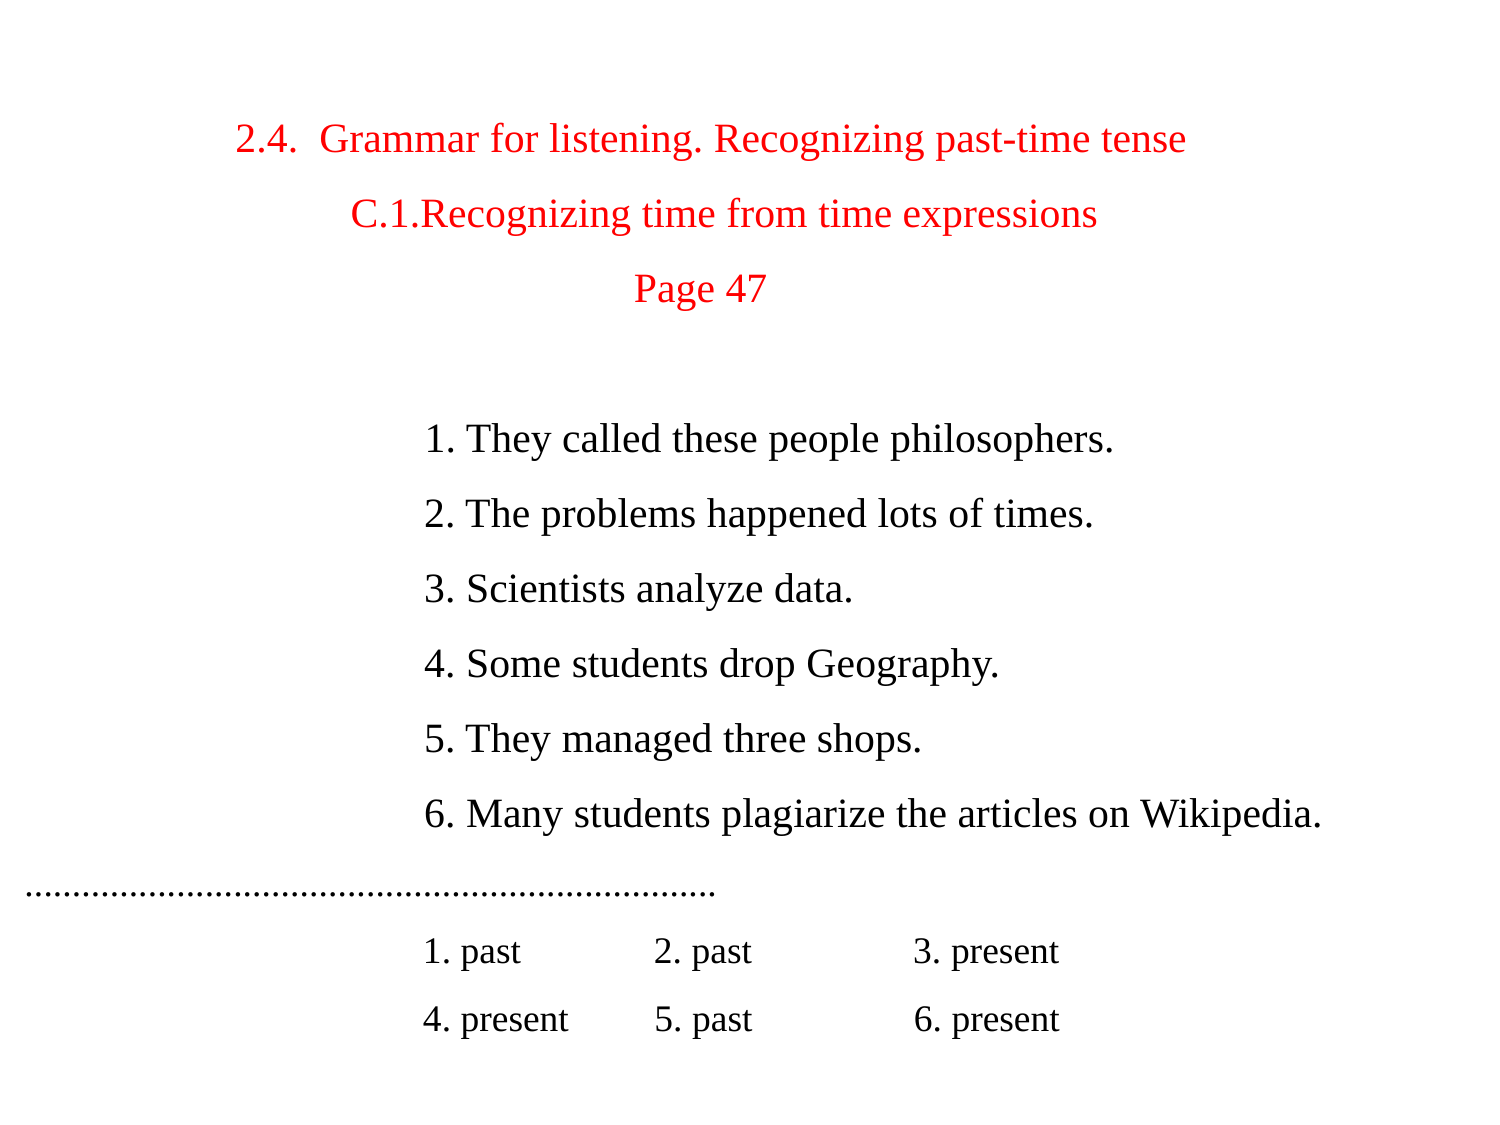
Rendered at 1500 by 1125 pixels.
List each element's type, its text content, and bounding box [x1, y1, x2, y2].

title 2.4. Grammar for listening. Recognizing past-time tense C.1.Recognizing time from time expressions Page 47 1. They called these people philosophers. 2. The problems happened lots of times. 3. Scientists analyze data. 4. Some students drop Geography. 5. They managed three shops. 6. Many students plagiarize the articles on Wikipedia. ......................................................................... 1. past 2. past 3. present 4. present 5. past 6. present [0, 0, 1500, 1125]
